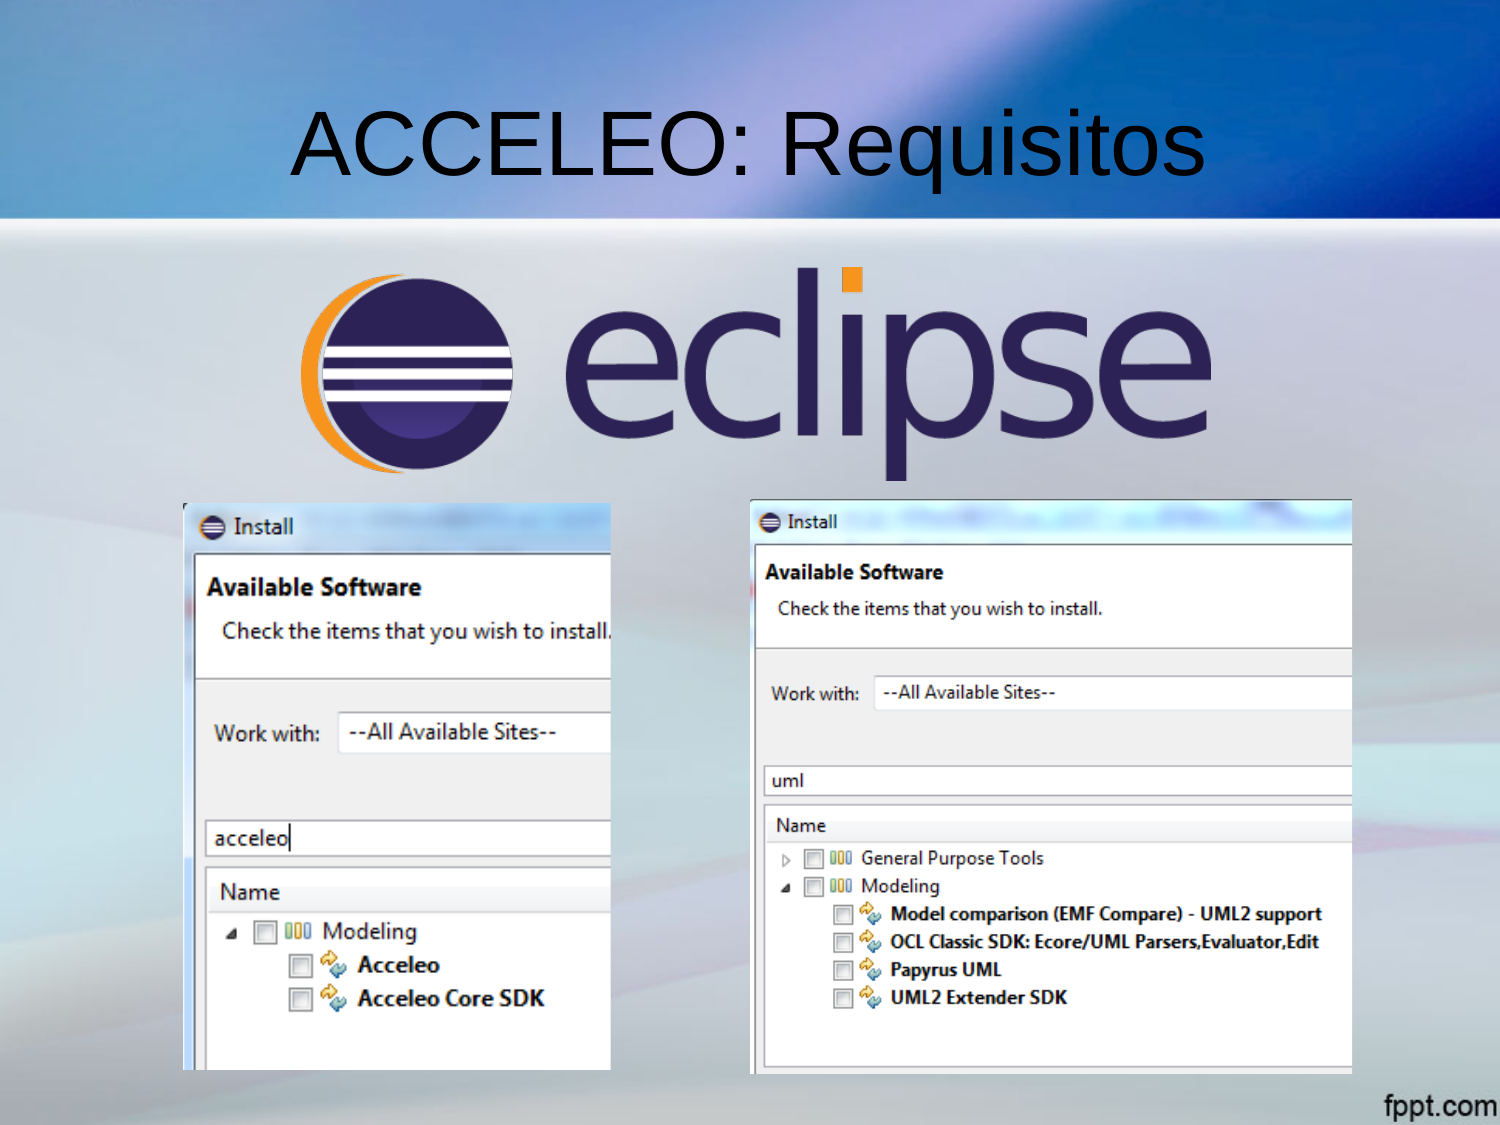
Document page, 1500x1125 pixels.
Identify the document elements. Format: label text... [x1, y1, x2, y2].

picture [0, 0, 1500, 1125]
title ACCELEO: Requisitos [75, 45, 1425, 233]
